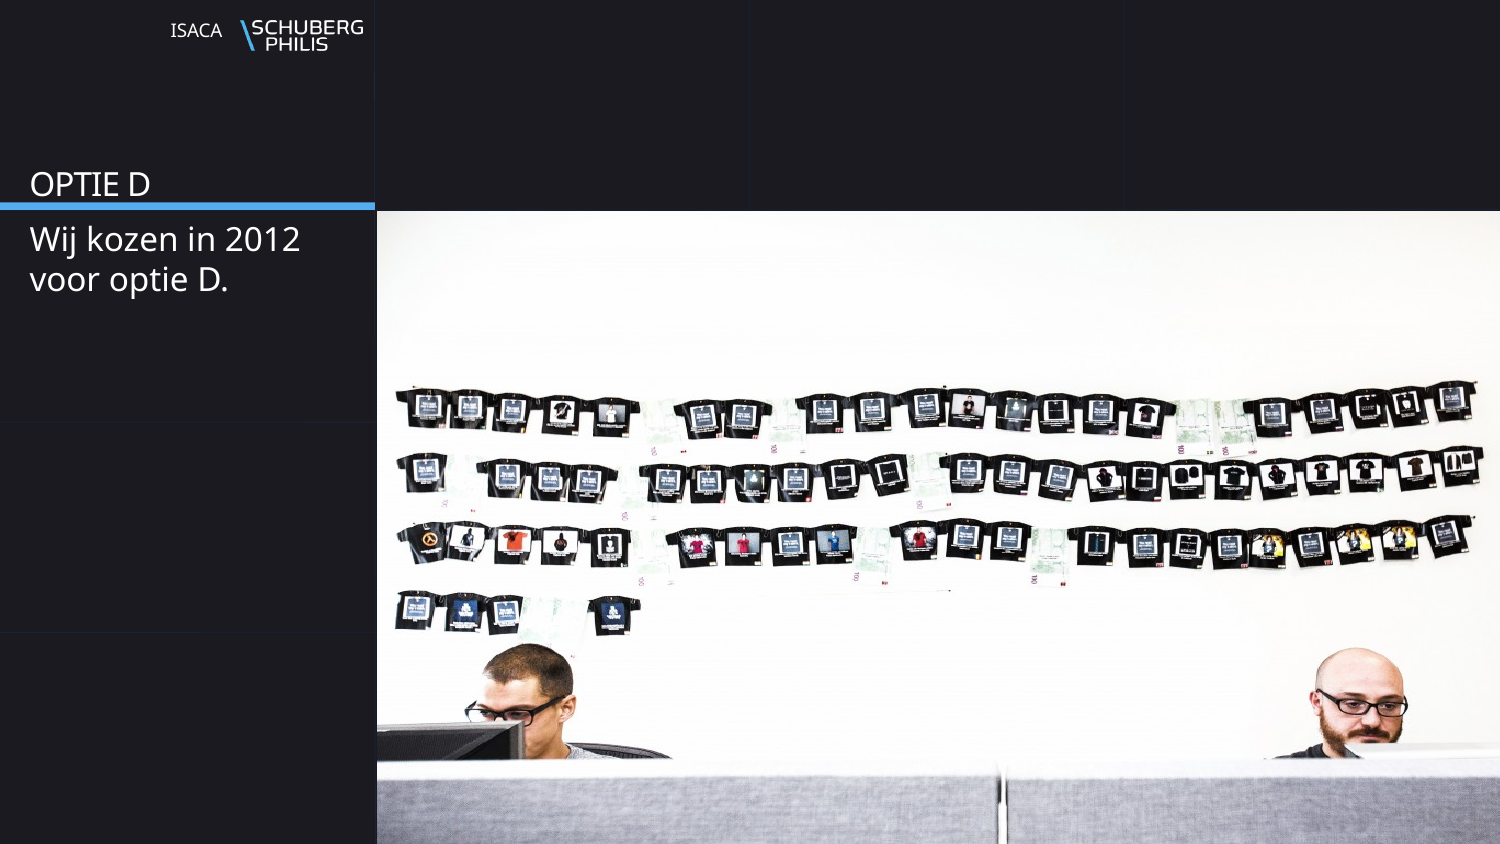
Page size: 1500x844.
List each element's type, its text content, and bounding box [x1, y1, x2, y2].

picture [377, 211, 1500, 844]
picture [240, 20, 363, 43]
title Optie D [0, 43, 747, 211]
subtitle Wij kozen in 2012 voor optie D. [0, 211, 376, 423]
